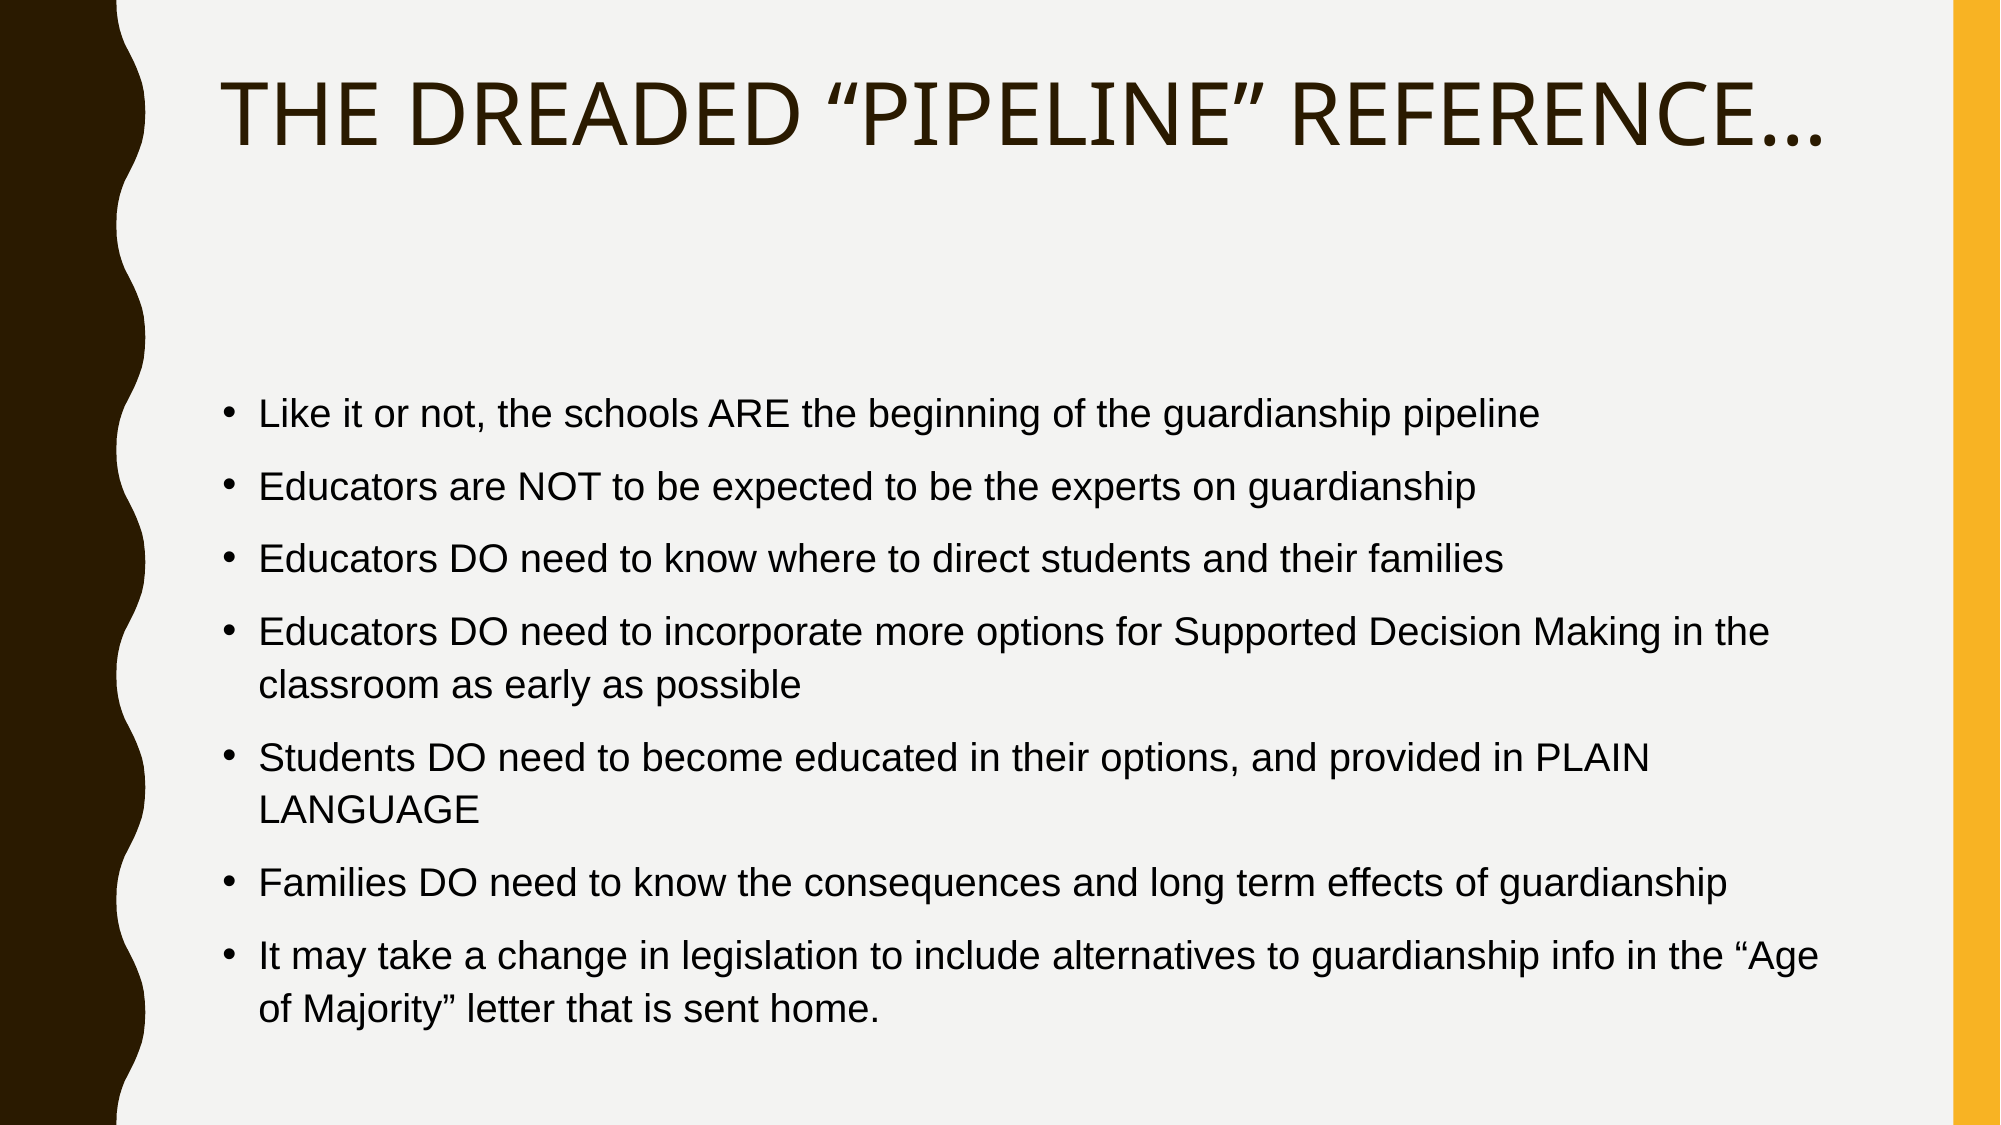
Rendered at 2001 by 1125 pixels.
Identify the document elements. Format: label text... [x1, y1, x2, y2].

title THE DREADED “PIPELINE” REFERENCE… [205, 62, 1875, 195]
list Like it or not, the schools ARE the beginning of the guardianship pipeline Educators are NOT to be expected to be the experts on guardianship Educators DO need to know where to direct students and their families Educators DO need to incorporate more options for Supported Decision Making in the classroom as early as possible Students DO need to become educated in their options, and provided in PLAIN LANGUAGE Families DO need to know the consequences and long term effects of guardianship It may take a change in legislation to include alternatives to guardianship info in the “Age of Majority” letter that is sent home. [205, 375, 1875, 1044]
